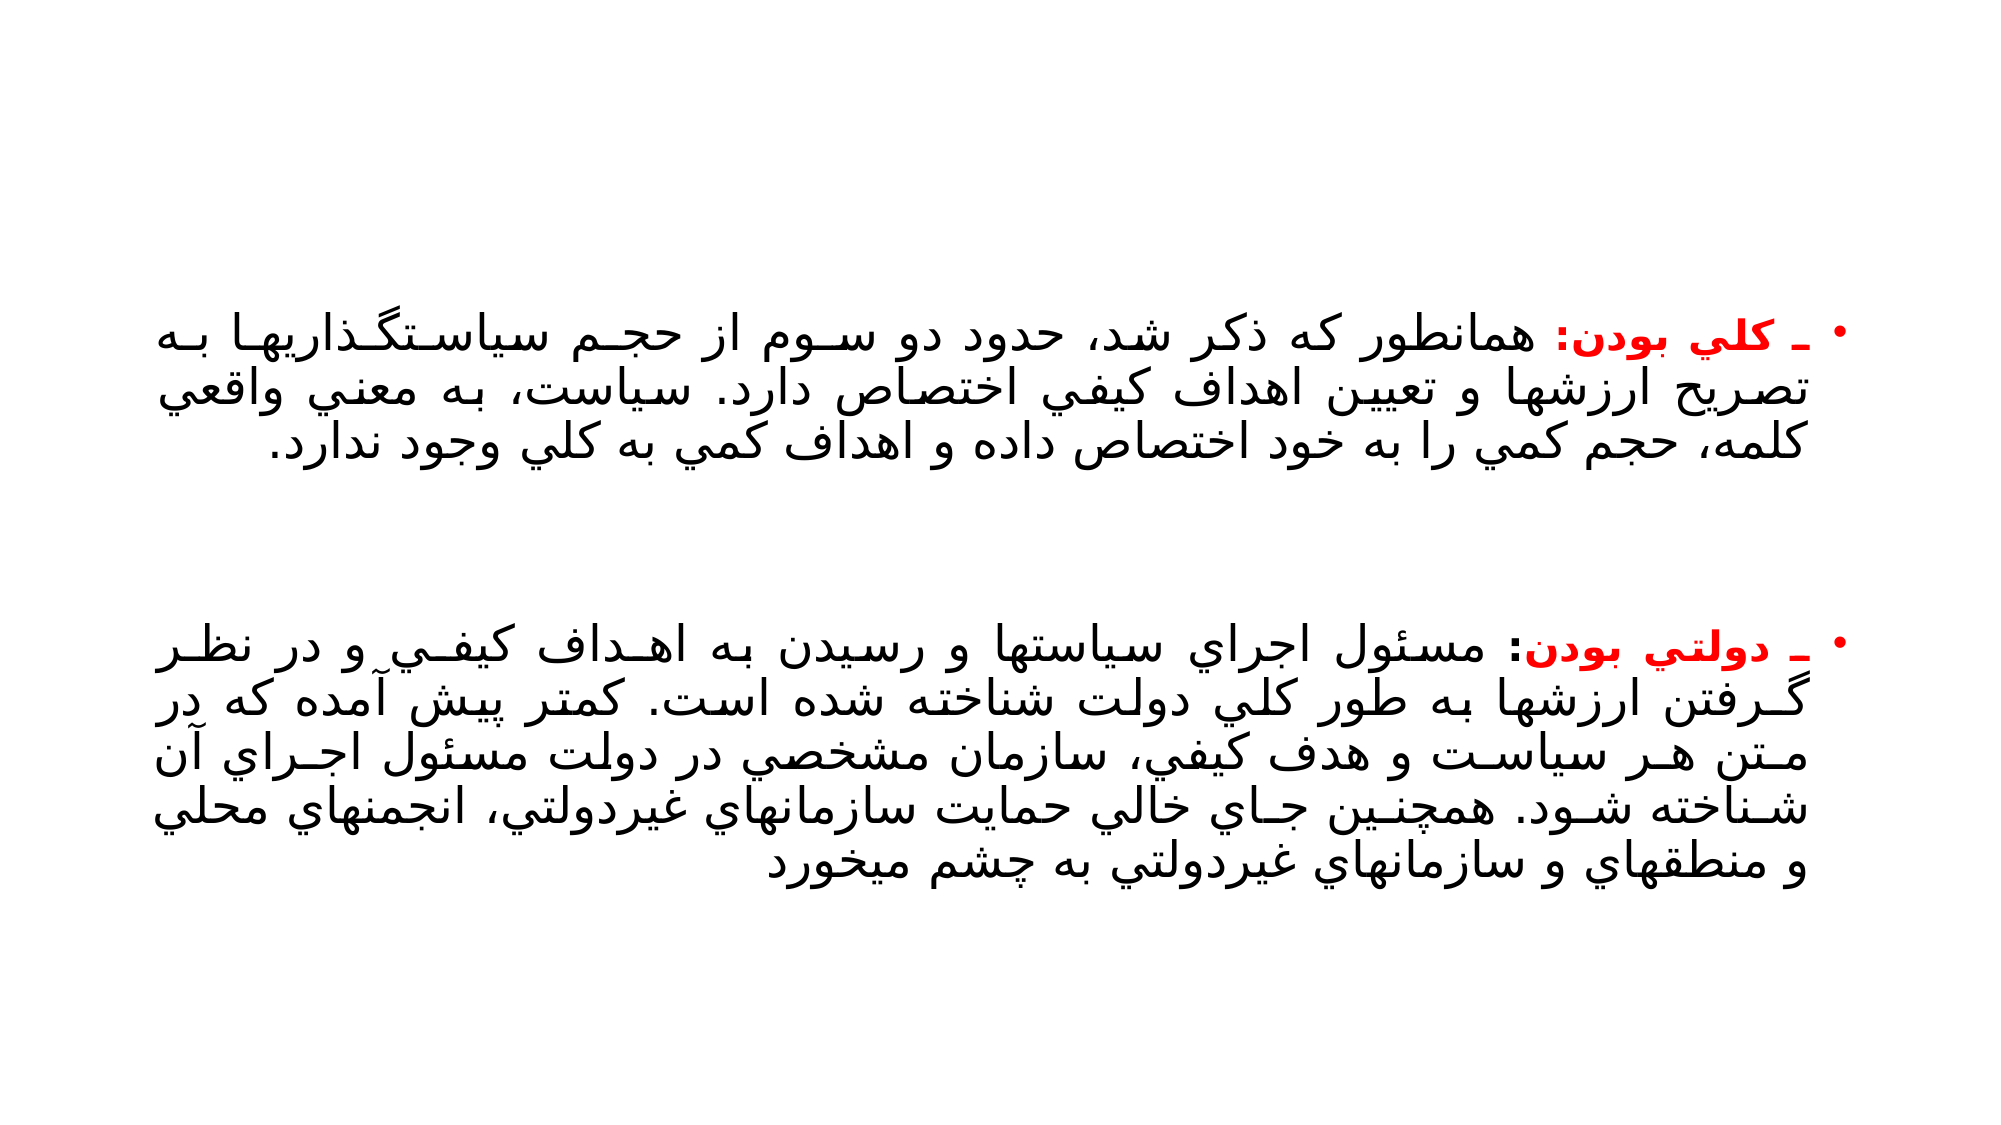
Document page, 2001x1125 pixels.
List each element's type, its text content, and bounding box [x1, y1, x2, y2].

list ـ كلي بودن: همانطور كه ذكر شد، حدود دو سـوم از حجـم سياسـتگـذاريهـا بـه تصريح ارزشها و تعيين اهداف كيفي اختصاص دارد. سياست، به معني واقعي كلمه، حجم كمي را به خود اختصاص داده و اهداف كمي به كلي وجود ندارد. ـ دولتي بودن: مسئول اجراي سياستها و رسيدن به اهـداف كيفـي و در نظـر گـرفتن ارزشها به طور كلي دولت شناخته شده است. كمتر پيش آمده كه در مـتن هـر سياسـت و هدف كيفي، سازمان مشخصي در دولت مسئول اجـراي آن شـناخته شـود. همچنـين جـاي خالي حمايت سازمانهاي غيردولتي، انجمنهاي محلي و منطقهاي و سازمانهاي غيردولتي به چشم ميخورد [137, 299, 1863, 1014]
